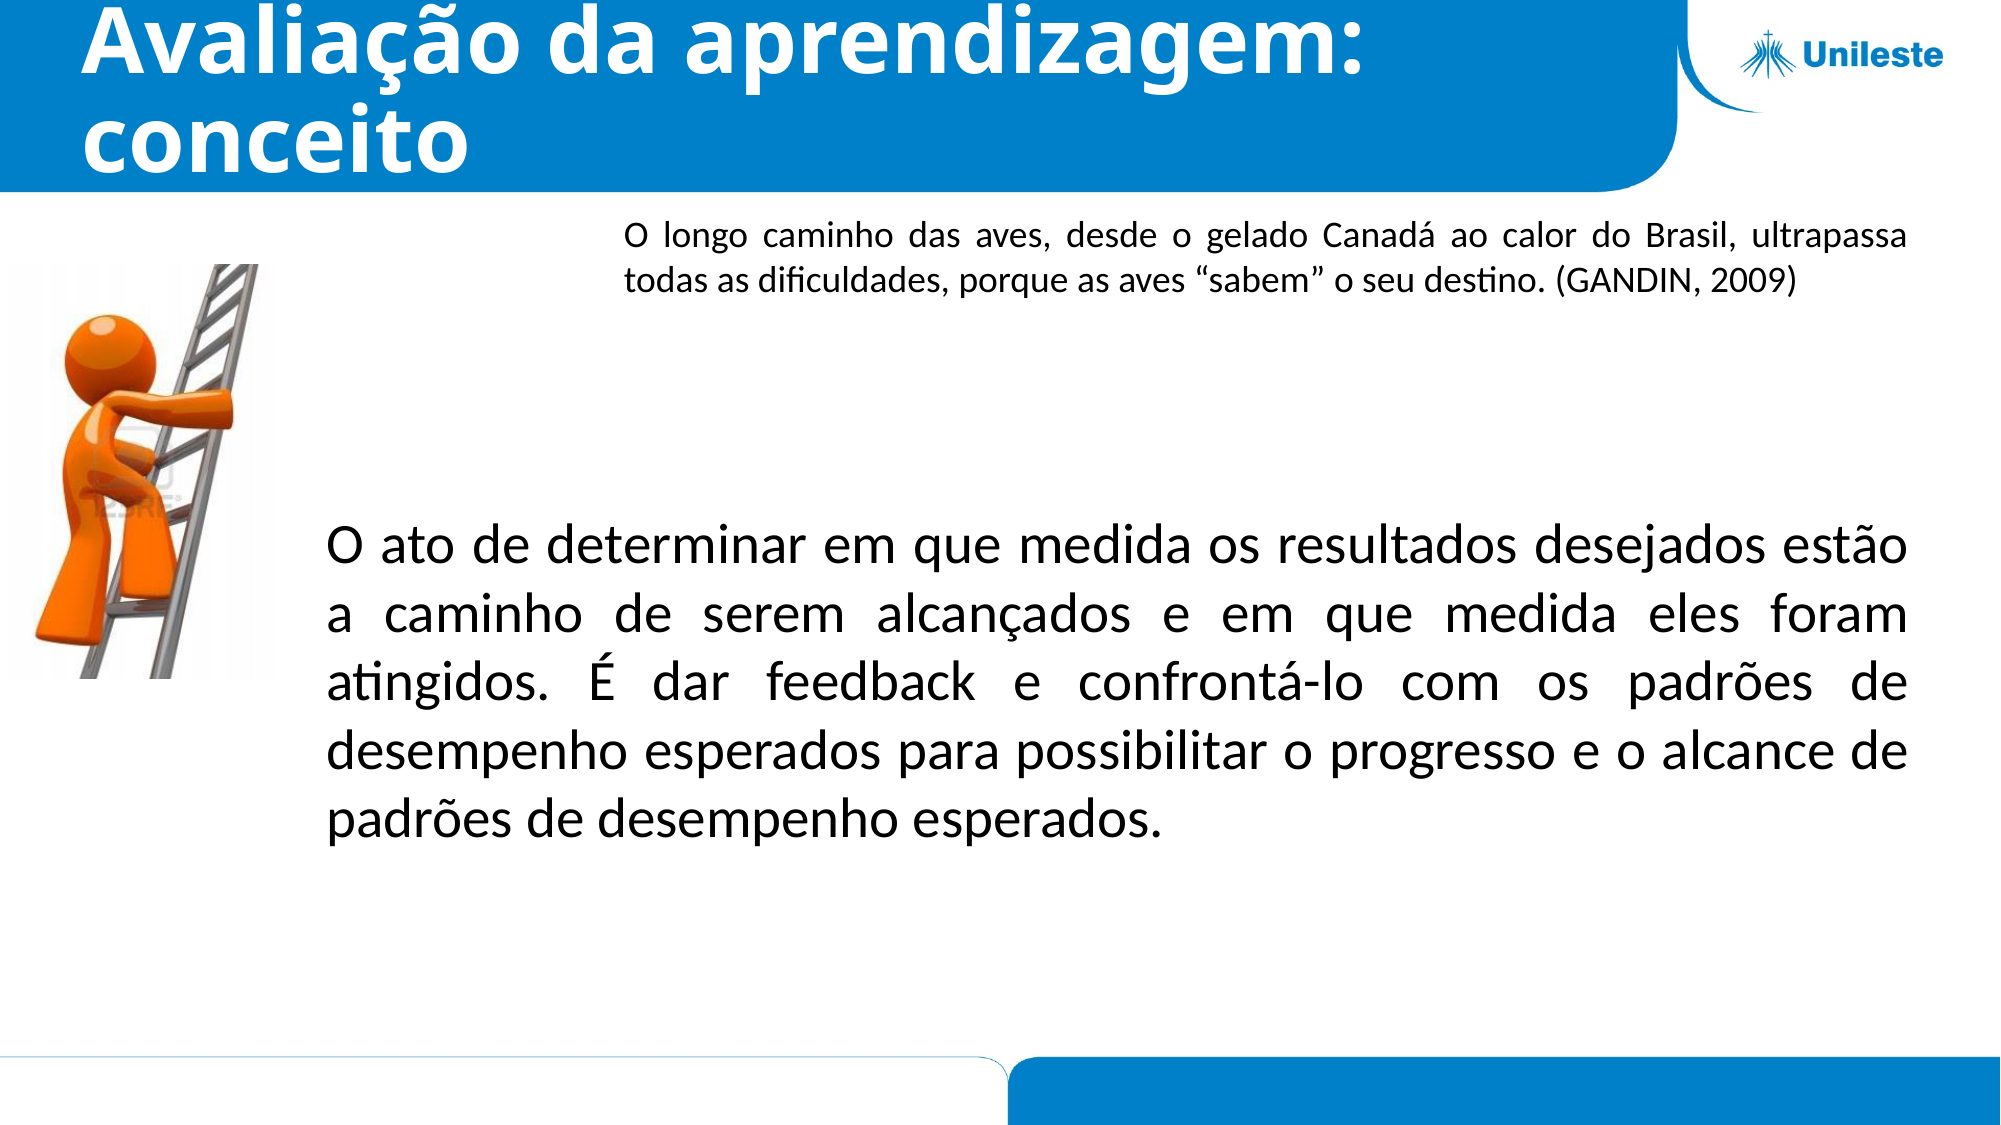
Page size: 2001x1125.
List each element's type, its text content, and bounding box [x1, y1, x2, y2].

text_box O longo caminho das aves, desde o gelado Canadá ao calor do Brasil, ultrapassa todas as dificuldades, porque as aves “sabem” o seu destino. (GANDIN, 2009) [609, 202, 1925, 352]
picture [0, 0, 2000, 1125]
title Avaliação da aprendizagem: conceito [66, 0, 1792, 203]
list O ato de determinar em que medida os resultados desejados estão a caminho de serem alcançados e em que medida eles foram atingidos. É dar feedback e confrontá-lo com os padrões de desempenho esperados para possibilitar o progresso e o alcance de padrões de desempenho esperados. [311, 499, 1925, 859]
